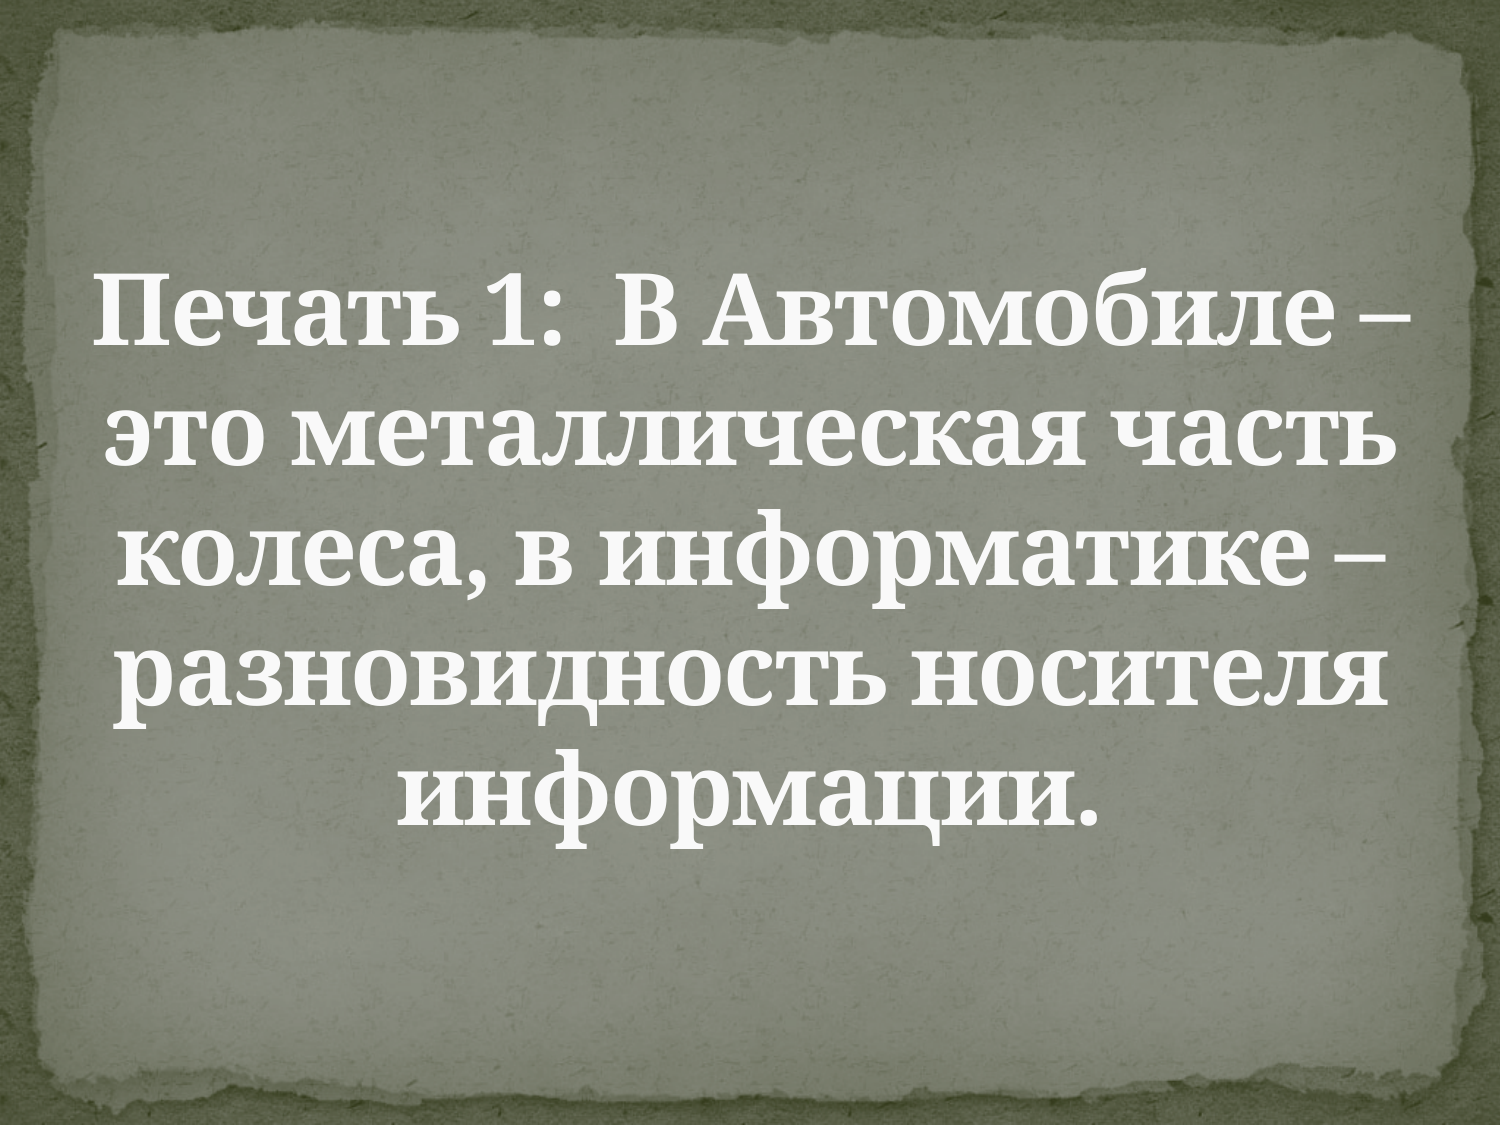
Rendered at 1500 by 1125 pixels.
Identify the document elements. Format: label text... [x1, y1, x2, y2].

title Печать 1: В Автомобиле – это металлическая часть колеса, в информатике – разновидность носителя информации. [74, 105, 1425, 973]
